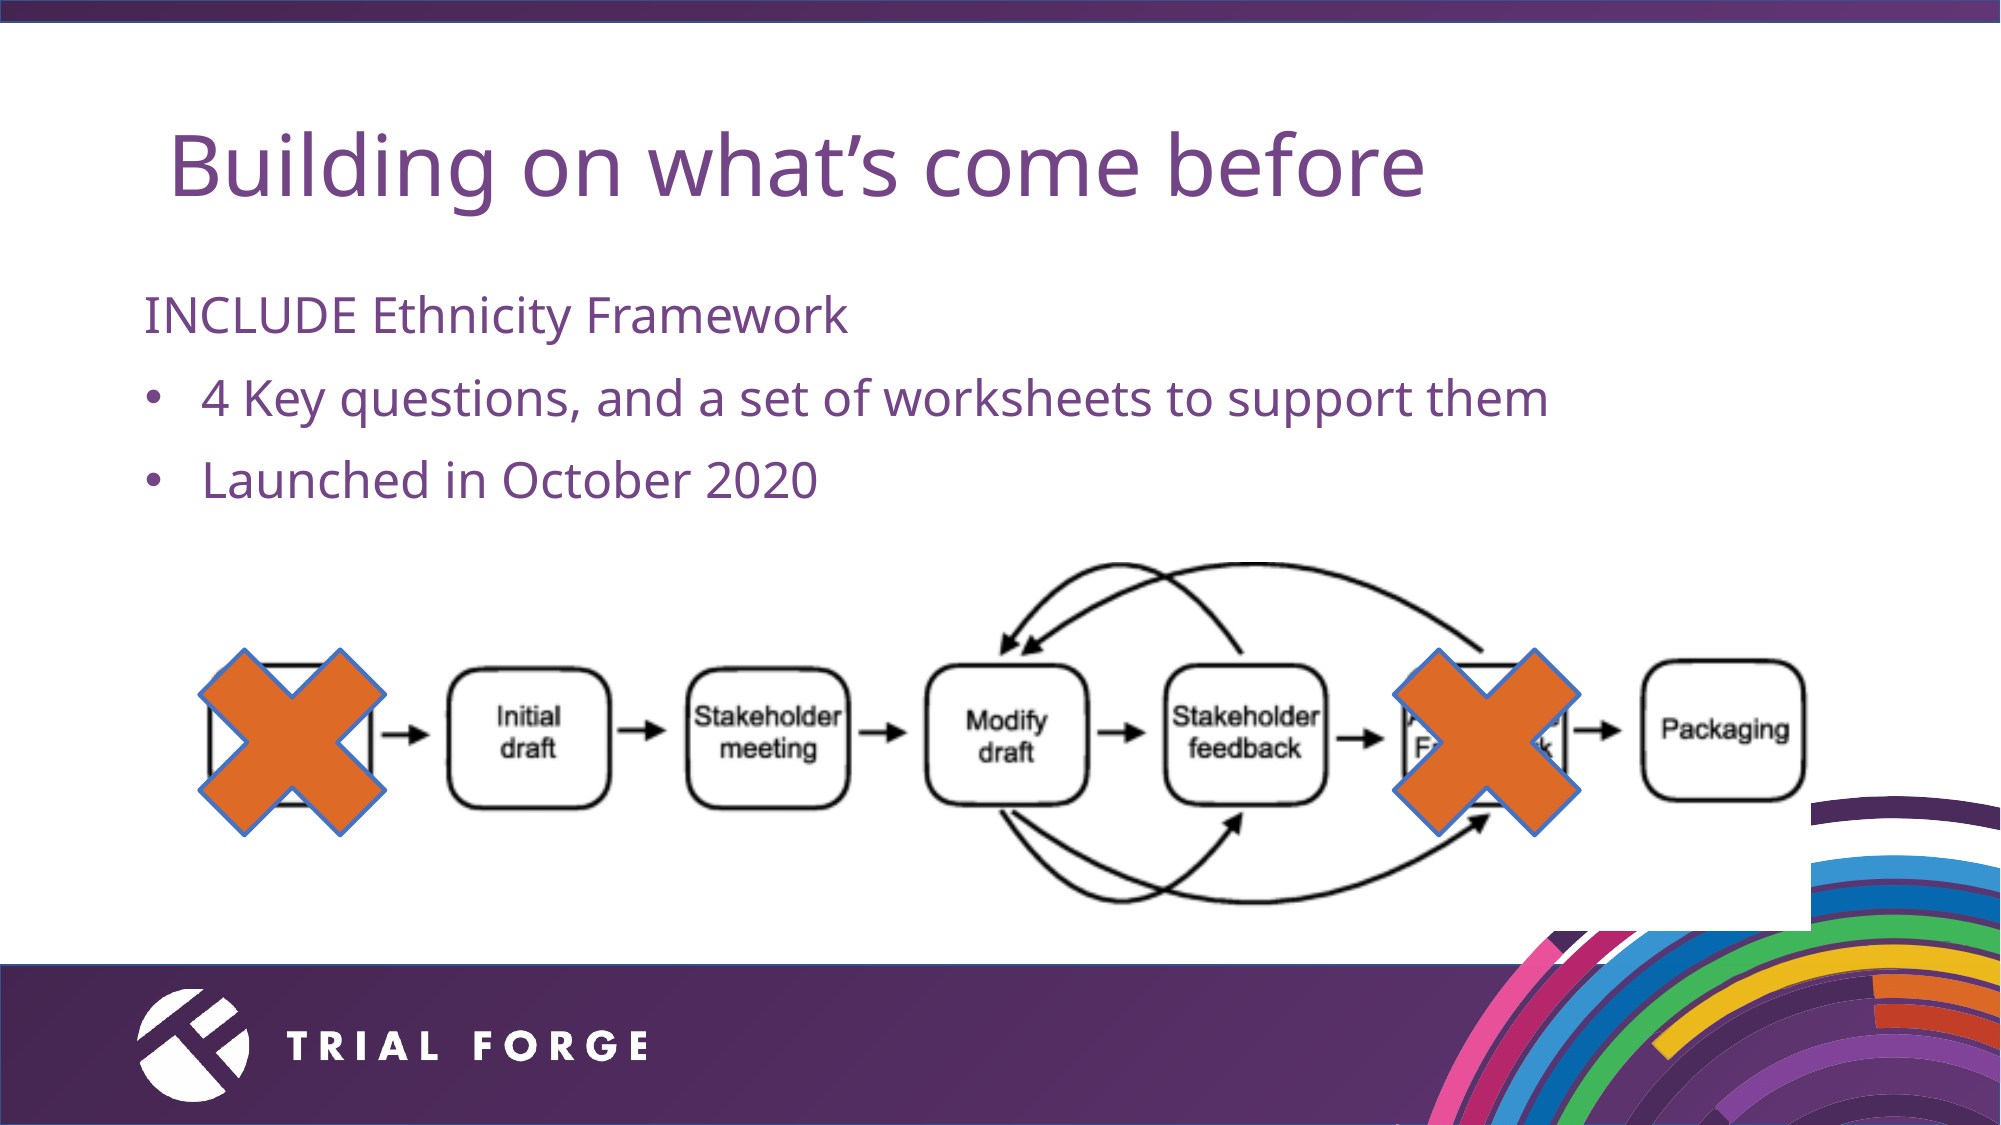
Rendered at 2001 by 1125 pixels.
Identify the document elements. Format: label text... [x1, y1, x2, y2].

text_box INCLUDE Ethnicity Framework 4 Key questions, and a set of worksheets to support them Launched in October 2020 [137, 270, 1863, 957]
picture [188, 562, 1812, 931]
picture [137, 989, 646, 1102]
title Building on what’s come before [136, 59, 1863, 278]
picture [1369, 796, 2001, 1125]
